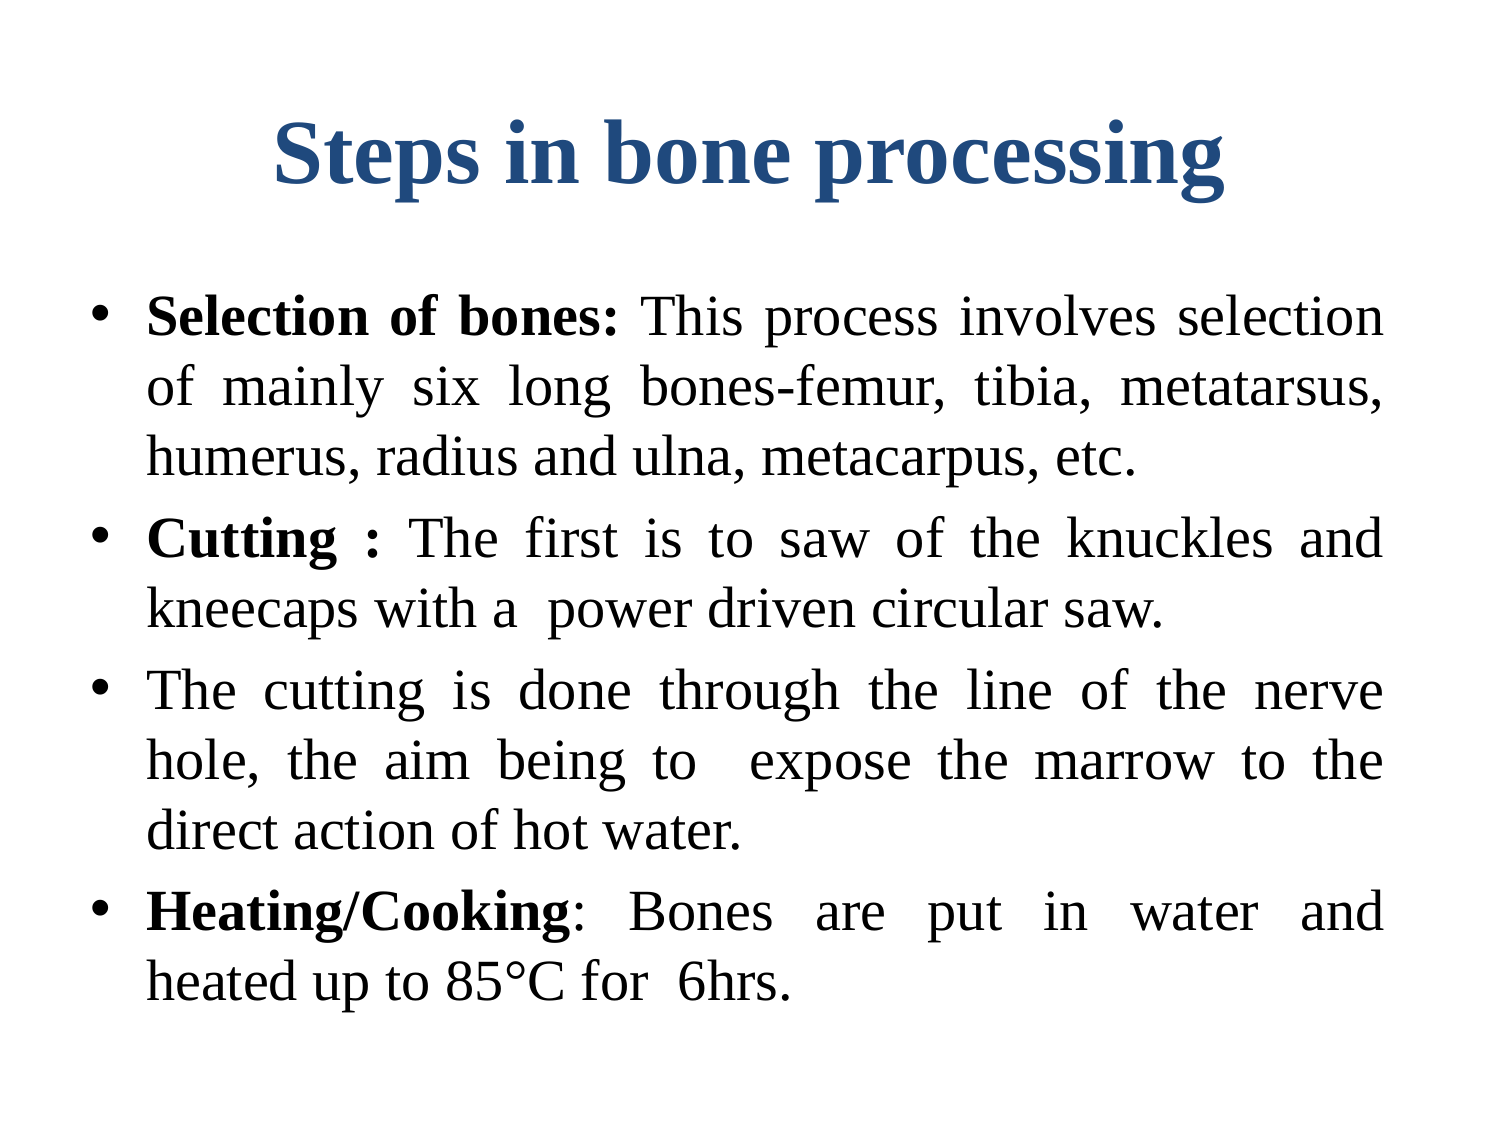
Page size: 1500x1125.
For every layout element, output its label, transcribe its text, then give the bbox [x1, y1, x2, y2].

title Steps in bone processing [75, 52, 1425, 241]
list Selection of bones: This process involves selection of mainly six long bones-femur, tibia, metatarsus, humerus, radius and ulna, metacarpus, etc. Cutting : The first is to saw of the knuckles and kneecaps with a power driven circular saw. The cutting is done through the line of the nerve hole, the aim being to expose the marrow to the direct action of hot water. Heating/Cooking: Bones are put in water and heated up to 85°C for 6hrs. [75, 270, 1400, 1013]
